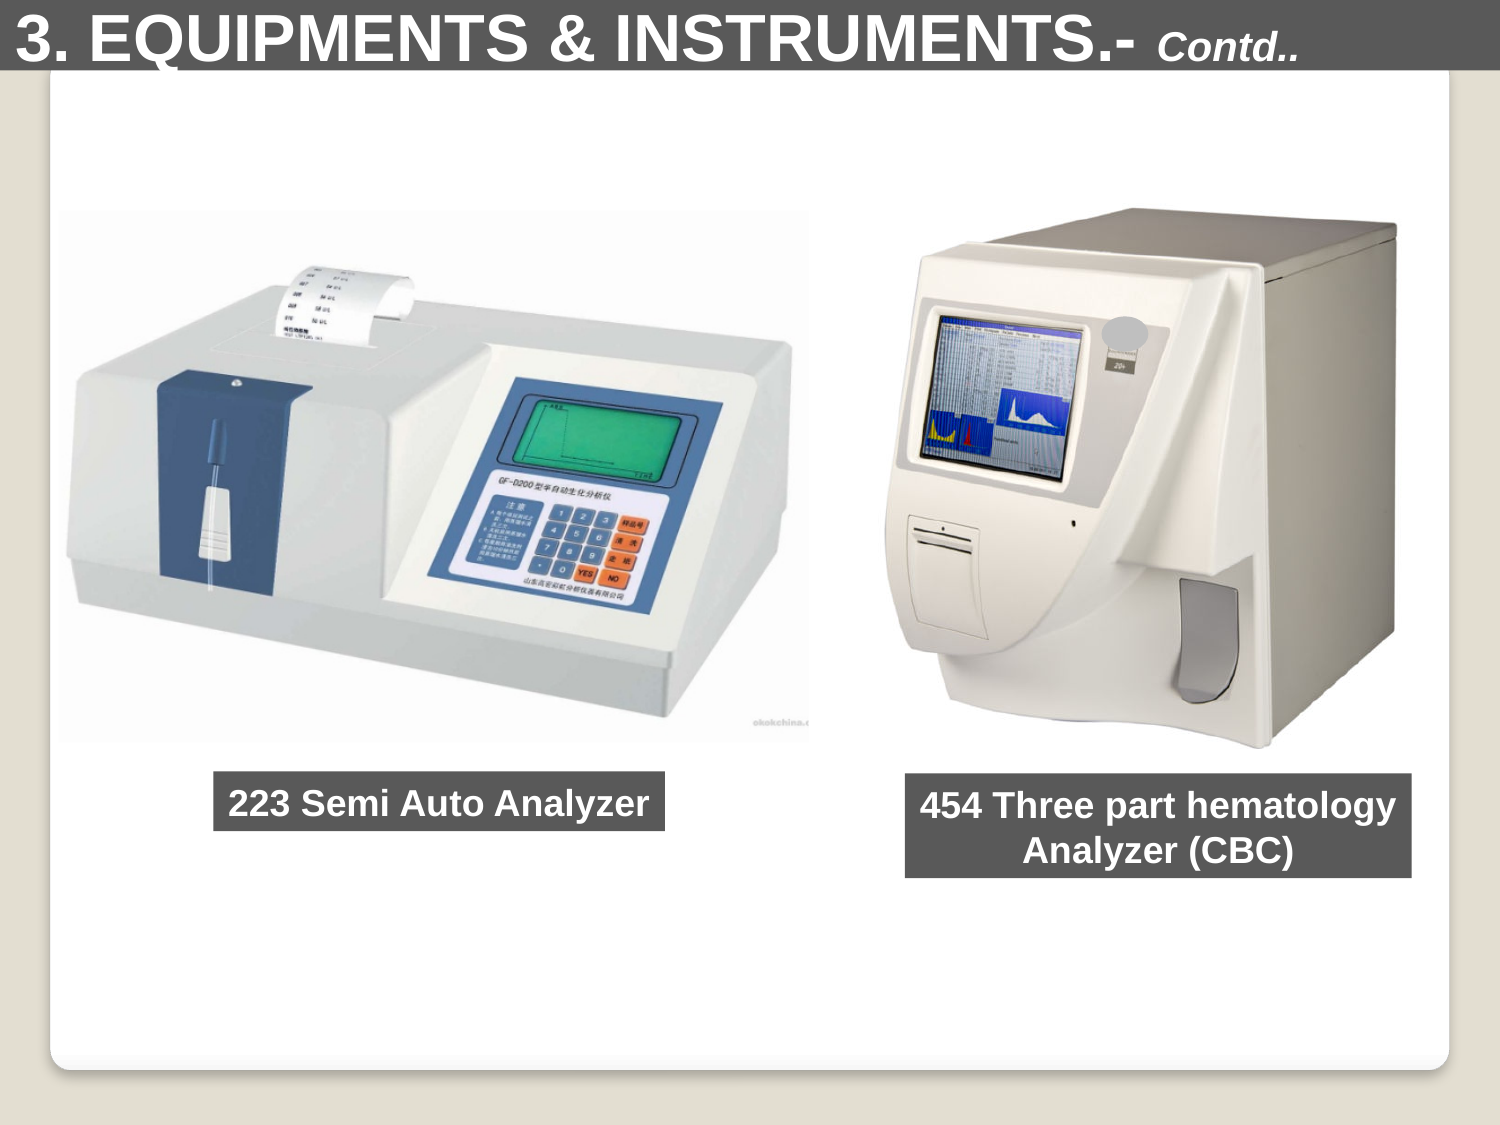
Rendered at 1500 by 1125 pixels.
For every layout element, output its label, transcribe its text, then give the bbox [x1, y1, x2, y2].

text_box 223 Semi Auto Analyzer [213, 771, 665, 832]
picture [862, 195, 1419, 750]
text_box 3. EQUIPMENTS & INSTRUMENTS.- Contd.. [0, 0, 1500, 71]
picture [58, 210, 809, 744]
text_box 454 Three part hematology Analyzer (CBC) [904, 773, 1412, 879]
